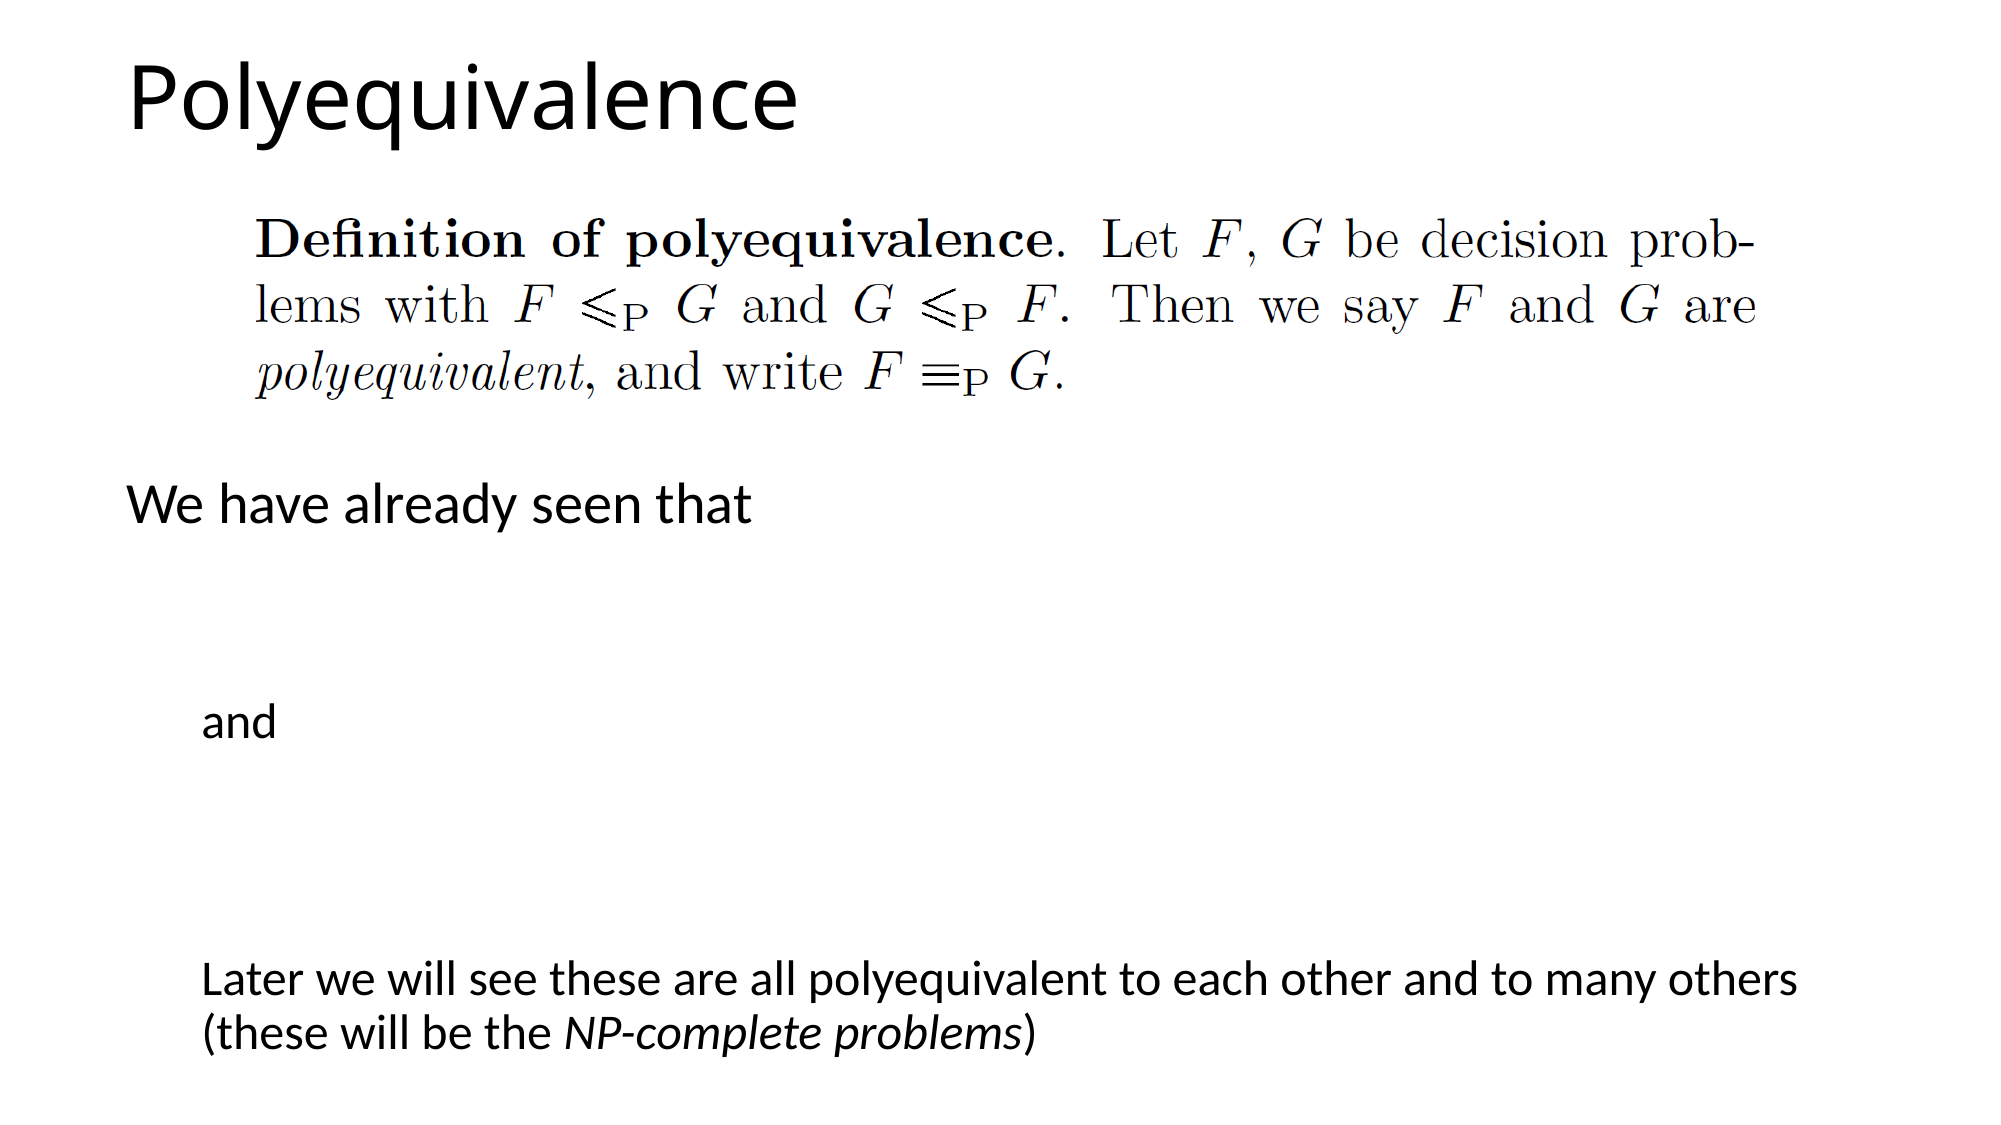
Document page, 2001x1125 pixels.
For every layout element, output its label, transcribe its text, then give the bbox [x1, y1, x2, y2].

picture [243, 204, 1779, 418]
title Polyequivalence [111, 44, 1837, 157]
